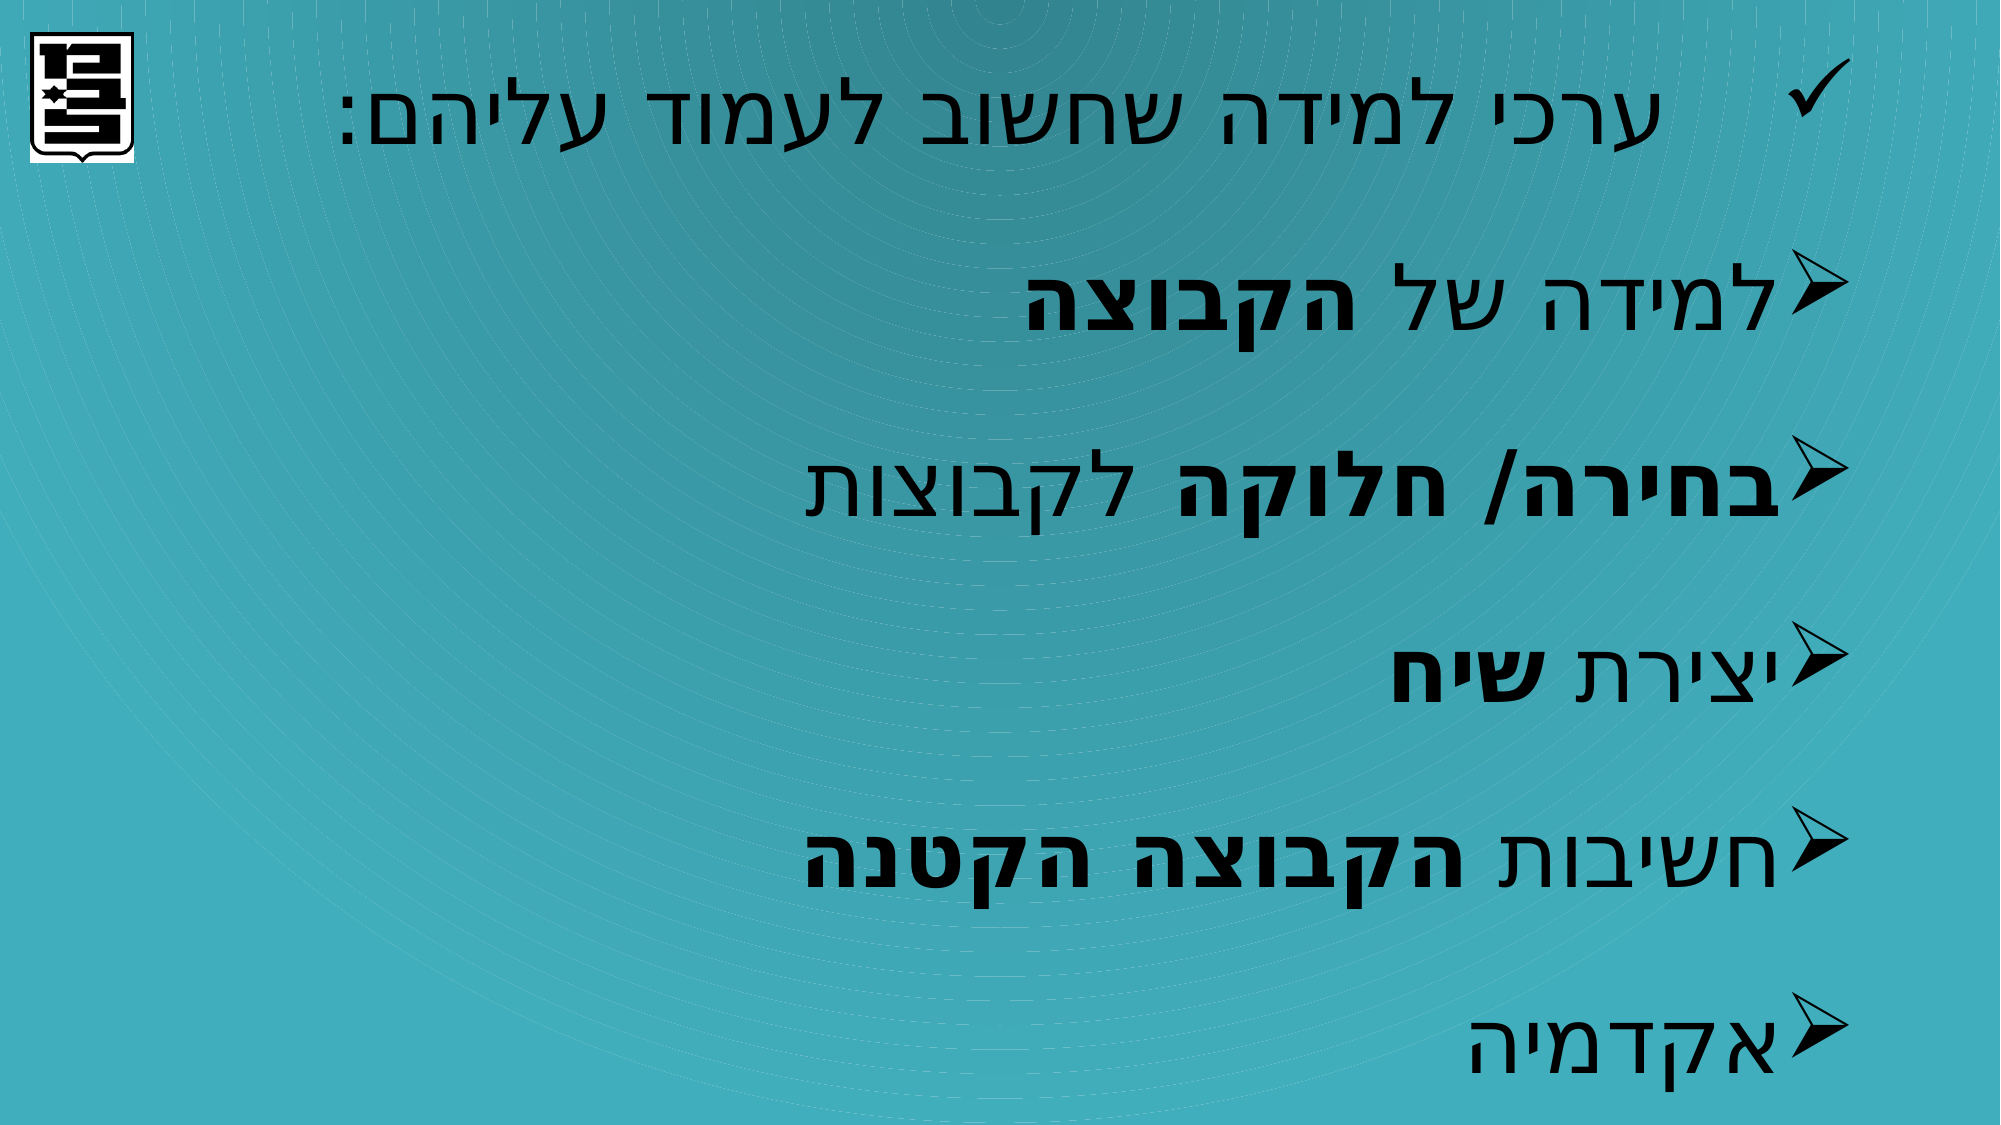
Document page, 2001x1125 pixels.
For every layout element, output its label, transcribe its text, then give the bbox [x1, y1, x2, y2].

subtitle ערכי למידה שחשוב לעמוד עליהם: למידה של הקבוצה בחירה/ חלוקה לקבוצות יצירת שיח חשיבות הקבוצה הקטנה אקדמיה [30, 975, 1873, 1100]
picture [30, 32, 134, 163]
